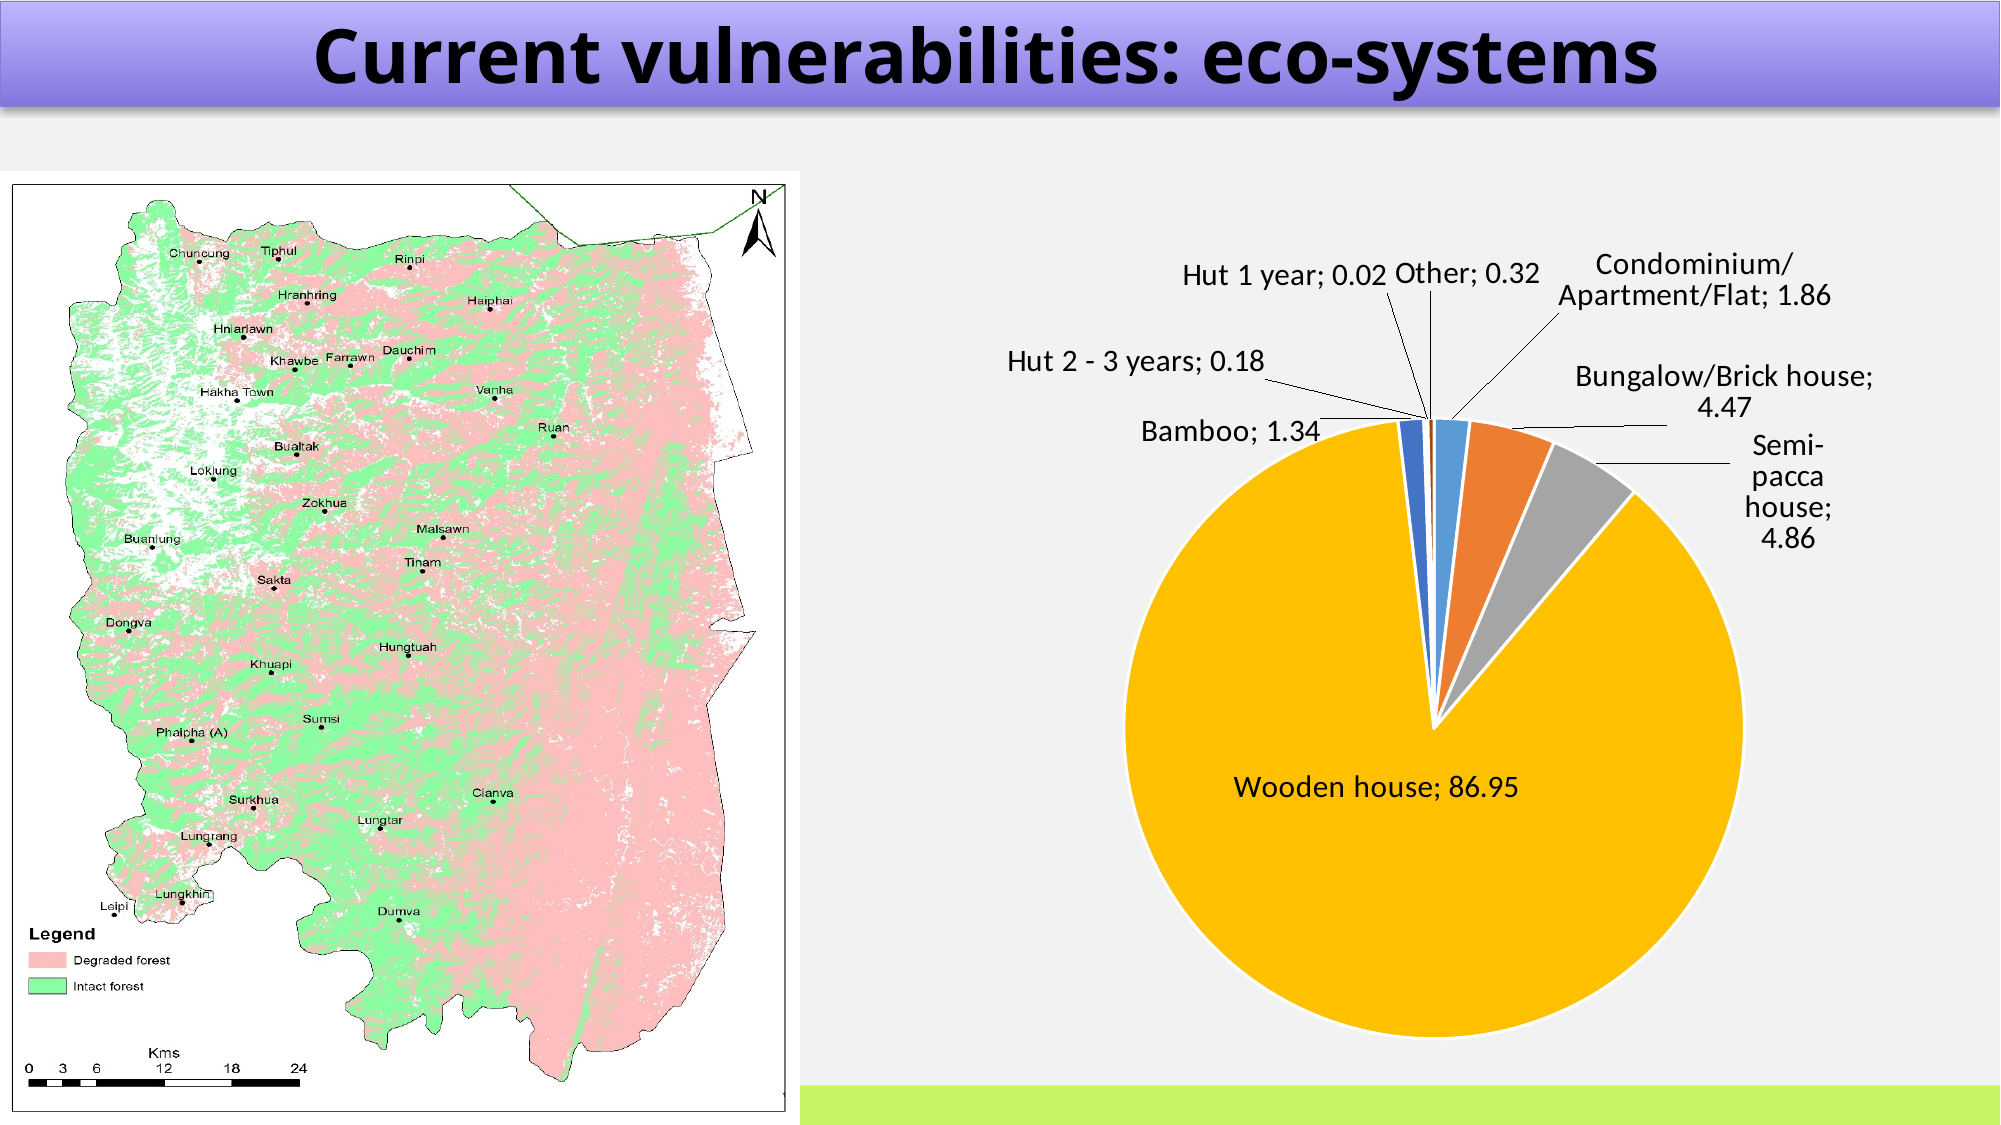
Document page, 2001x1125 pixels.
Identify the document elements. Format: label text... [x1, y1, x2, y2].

text_box Current vulnerabilities: eco-systems [0, 1, 2000, 107]
chart [942, 89, 1875, 1125]
picture [0, 171, 801, 1125]
